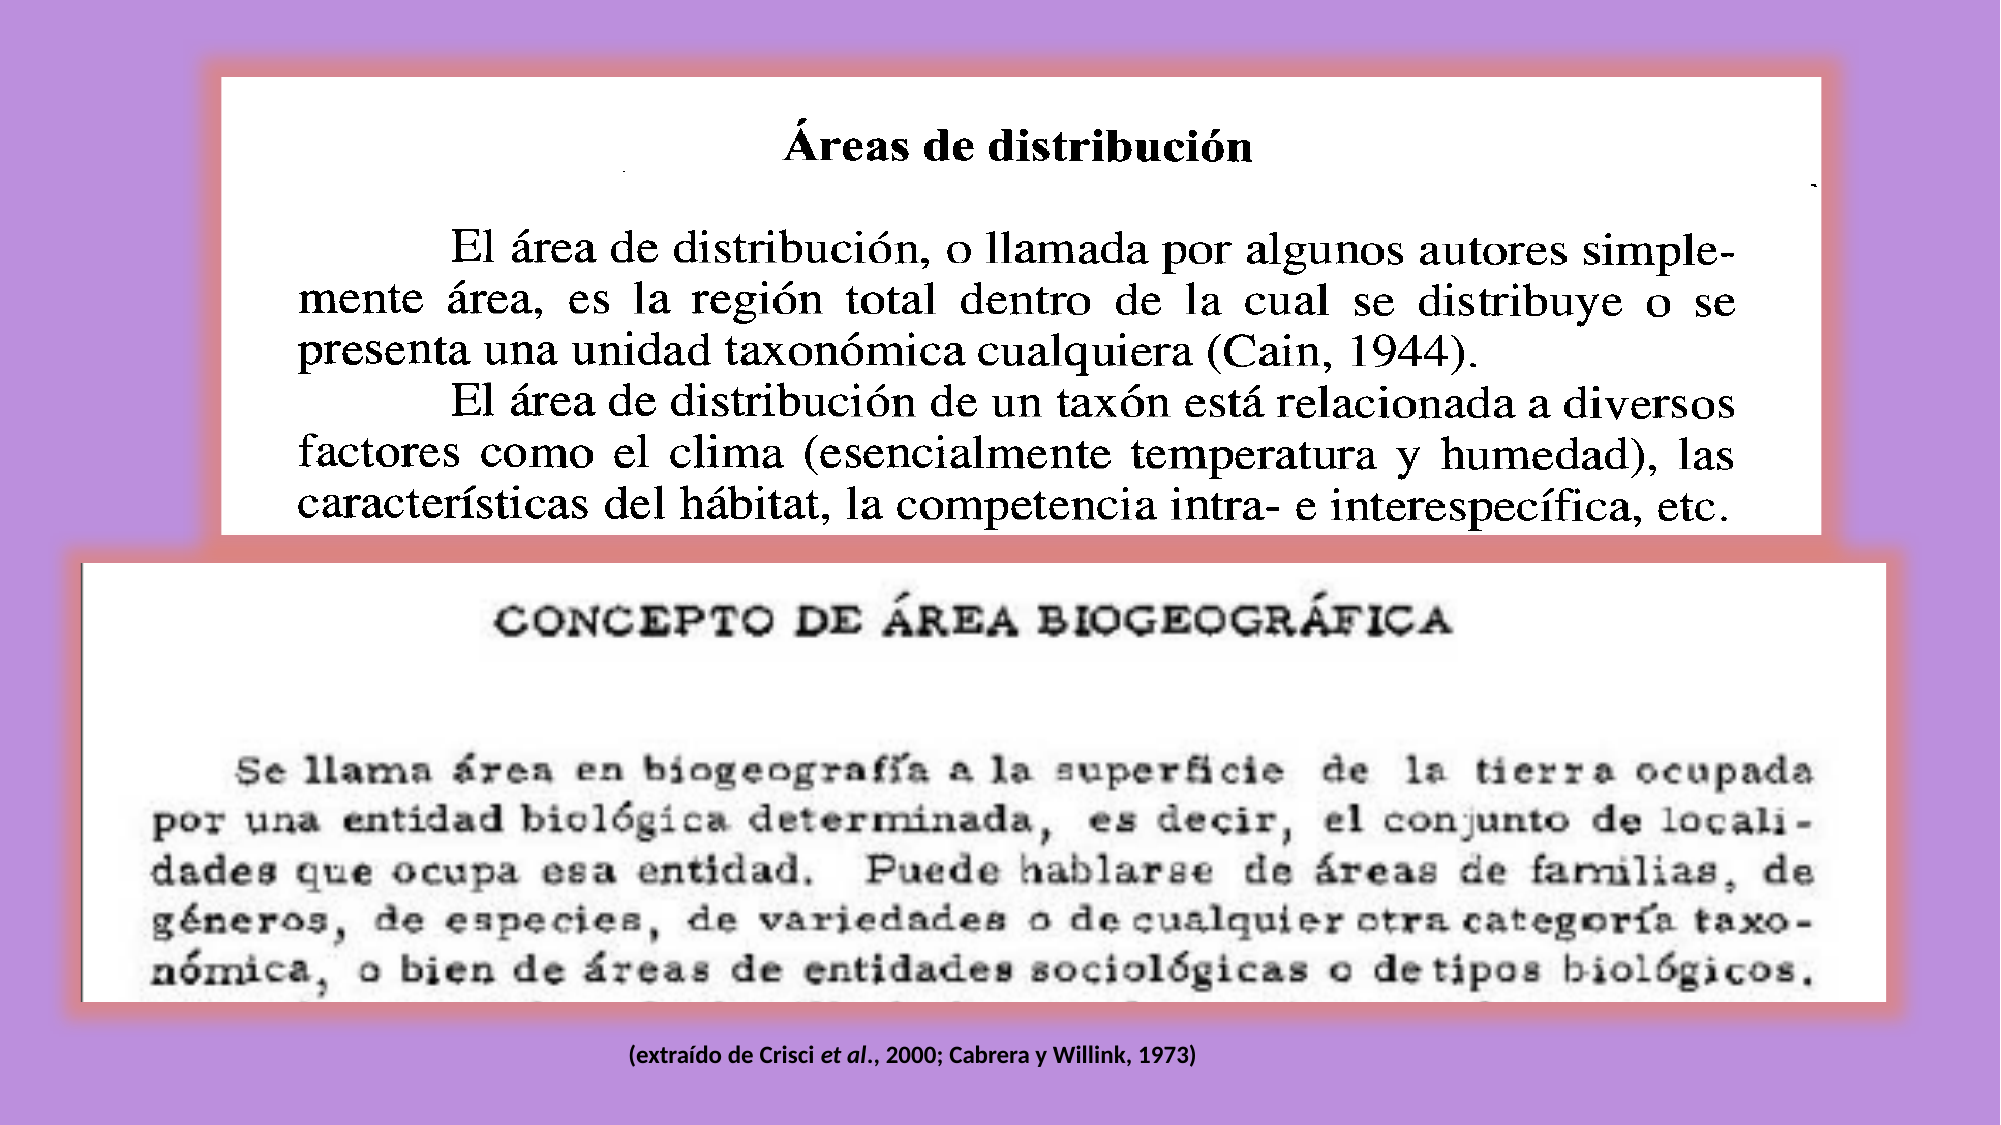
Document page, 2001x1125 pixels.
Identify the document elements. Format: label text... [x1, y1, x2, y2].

text_box (extraído de Crisci et al., 2000; Cabrera y Willink, 1973) [613, 1030, 1430, 1076]
picture [221, 77, 1822, 535]
picture [80, 563, 1887, 1002]
